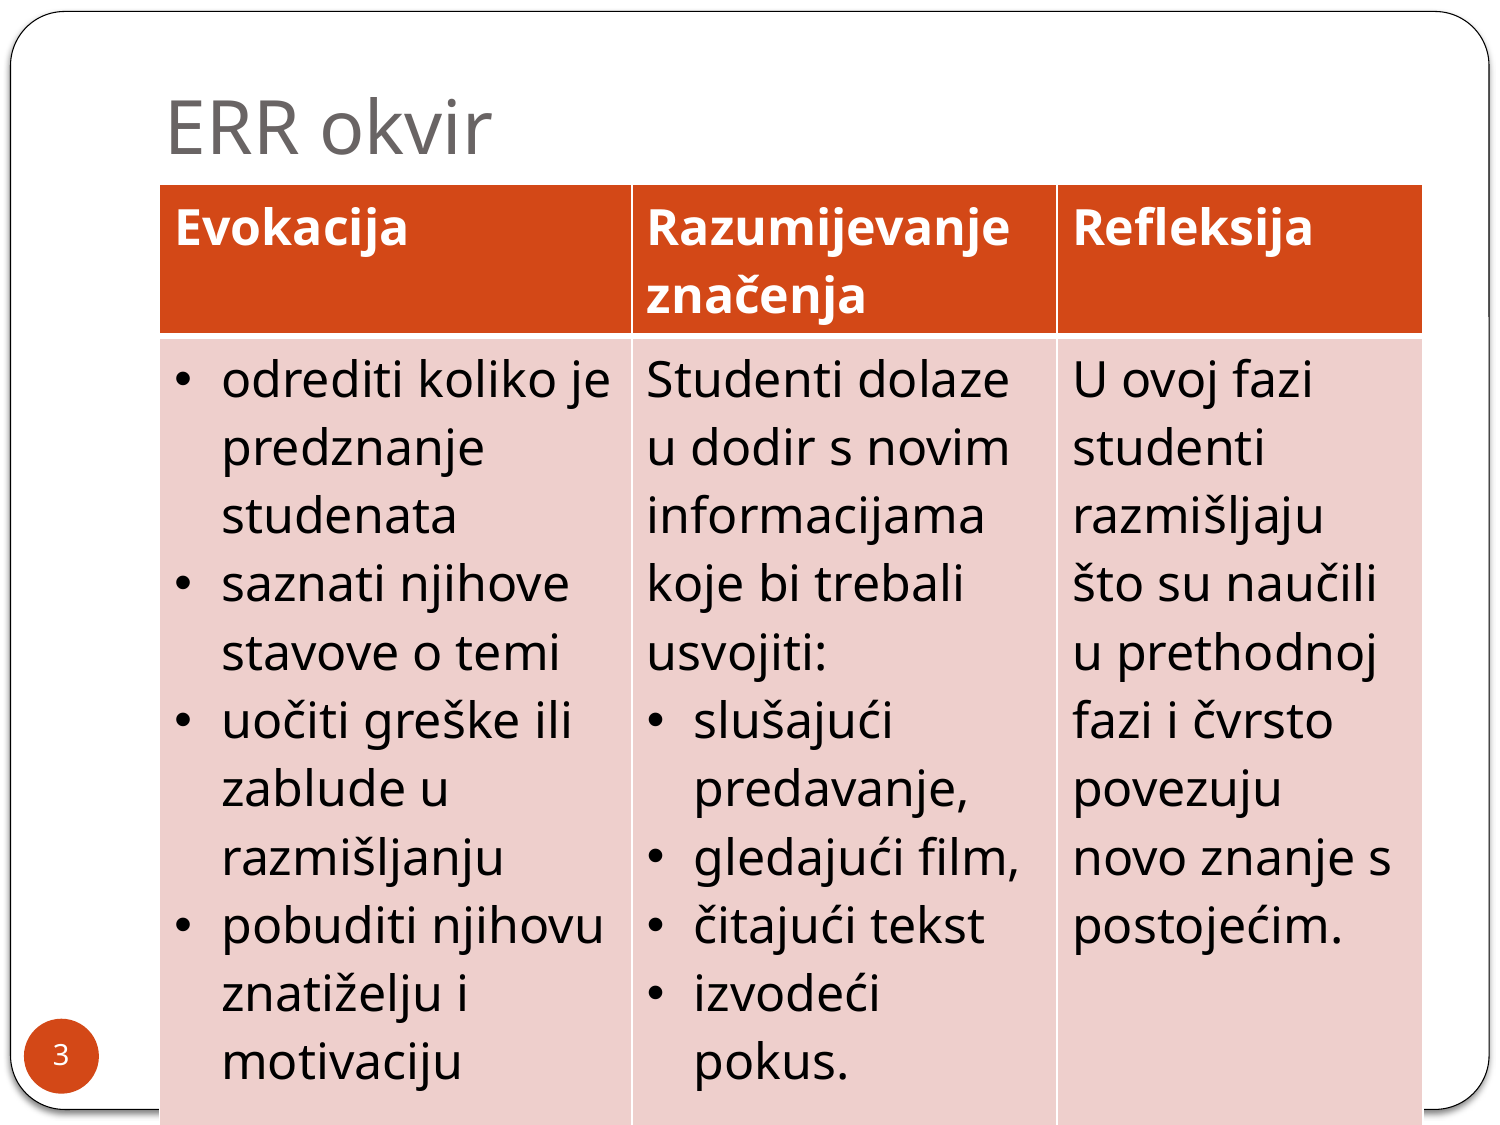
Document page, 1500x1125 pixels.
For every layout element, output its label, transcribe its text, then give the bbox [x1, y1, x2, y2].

table_cell odrediti koliko je predznanje studenata saznati njihove stavove o temi uočiti greške ili zablude u razmišljanju pobuditi njihovu znatiželju i motivaciju [160, 339, 631, 1125]
title ERR okvir [150, 45, 1425, 185]
table_header Evokacija [160, 185, 631, 333]
table_header Razumijevanje značenja [633, 185, 1056, 333]
table_cell Studenti dolaze u dodir s novim informacijama koje bi trebali usvojiti: slušajući predavanje, gledajući film, čitajući tekst izvodeći pokus. [633, 339, 1056, 1125]
table_header Refleksija [1058, 185, 1422, 333]
slide_number 3 [23, 1018, 99, 1094]
table_cell U ovoj fazi studenti razmišljaju što su naučili u prethodnoj fazi i čvrsto povezuju novo znanje s postojećim. [1058, 339, 1422, 1125]
